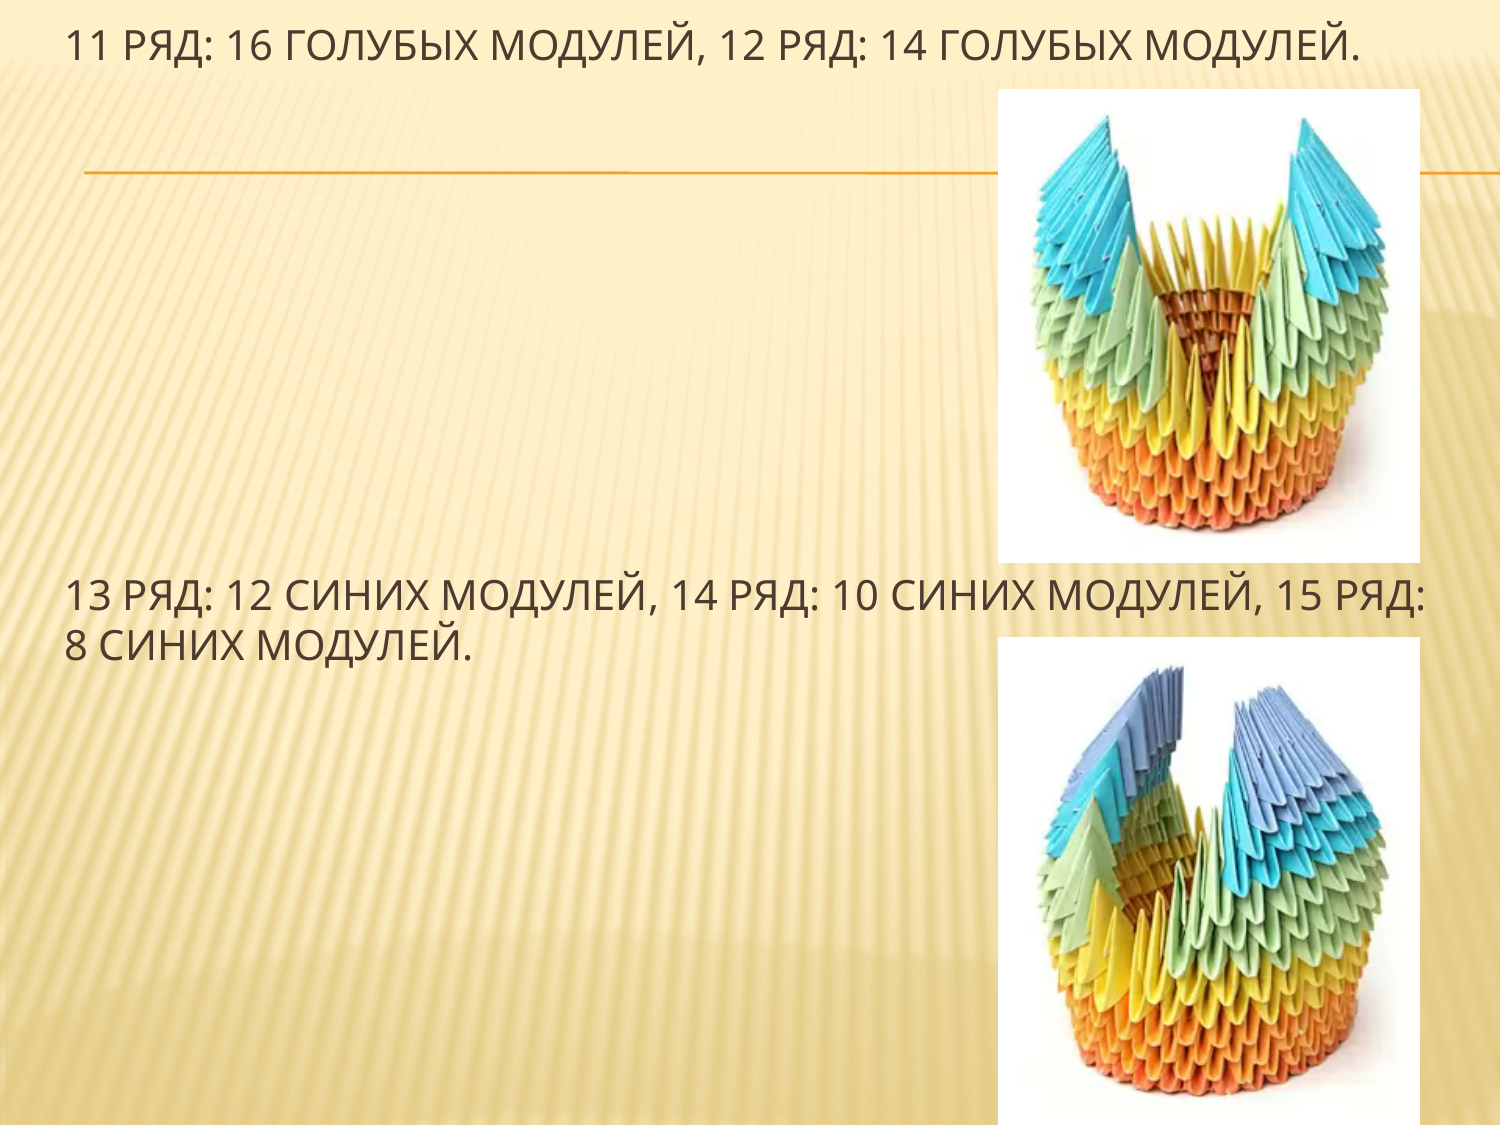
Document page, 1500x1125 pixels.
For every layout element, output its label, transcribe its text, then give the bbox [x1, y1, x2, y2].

picture [997, 637, 1421, 1125]
title 11 ряд: 16 голубых модулей, 12 ряд: 14 голубых модулей. 13 ряд: 12 синих модулей, 14 ряд: 10 синих модулей, 15 ряд: 8 синих модулей. [49, 75, 1475, 213]
picture [997, 89, 1421, 563]
